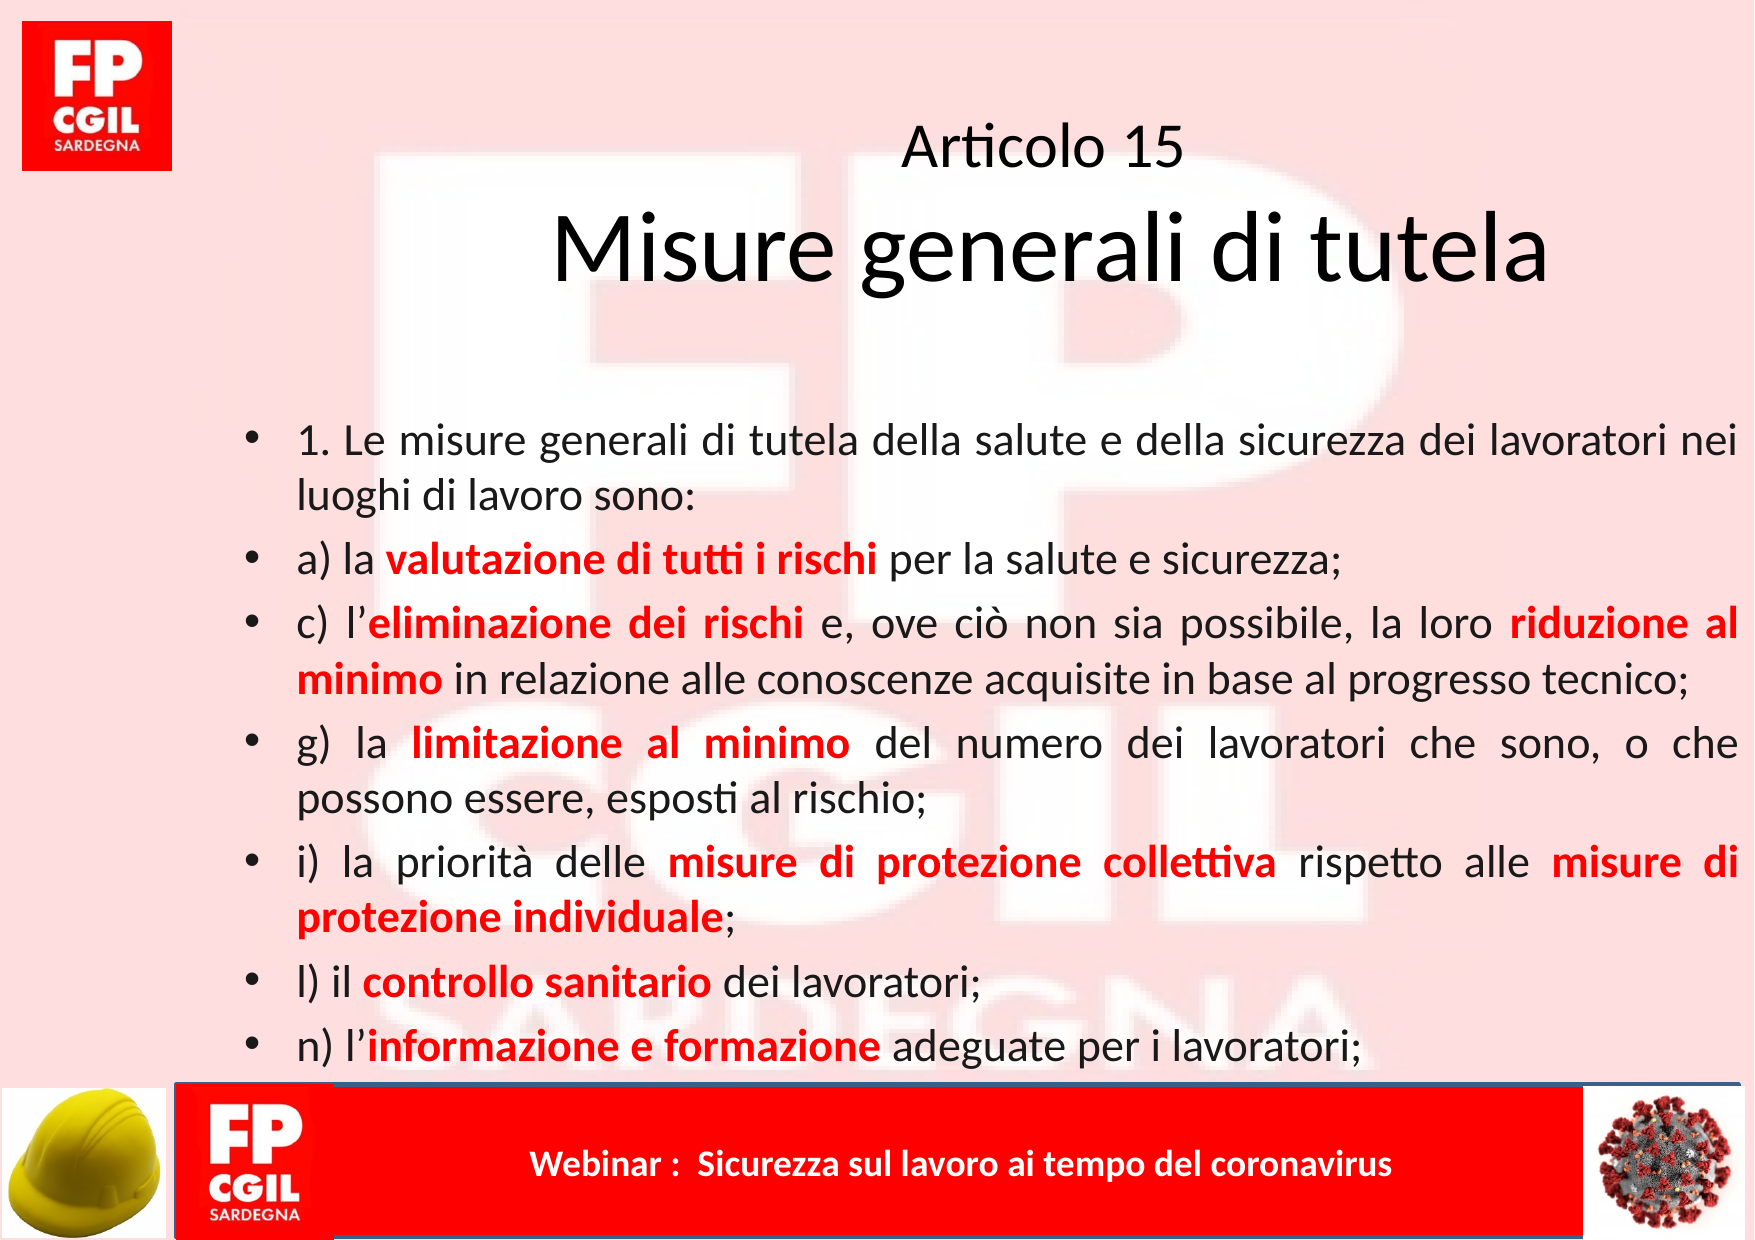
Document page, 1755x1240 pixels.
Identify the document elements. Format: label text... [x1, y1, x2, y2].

picture [2, 1088, 166, 1238]
list 1. Le misure generali di tutela della salute e della sicurezza dei lavoratori nei luoghi di lavoro sono: a) la valutazione di tutti i rischi per la salute e sicurezza; c) l’eliminazione dei rischi e, ove ciò non sia possibile, la loro riduzione al minimo in relazione alle conoscenze acquisite in base al progresso tecnico; g) la limitazione al minimo del numero dei lavoratori che sono, o che possono essere, esposti al rischio; i) la priorità delle misure di protezione collettiva rispetto alle misure di protezione individuale; l) il controllo sanitario dei lavoratori; n) l’informazione e formazione adeguate per i lavoratori; ... [225, 402, 1755, 1240]
picture [175, 1084, 334, 1240]
title Articolo 15 Misure generali di tutela [348, 95, 1755, 331]
picture [22, 21, 172, 171]
picture [1583, 1086, 1745, 1240]
text_box Webinar : Sicurezza sul lavoro ai tempo del coronavirus [331, 1082, 1741, 1239]
